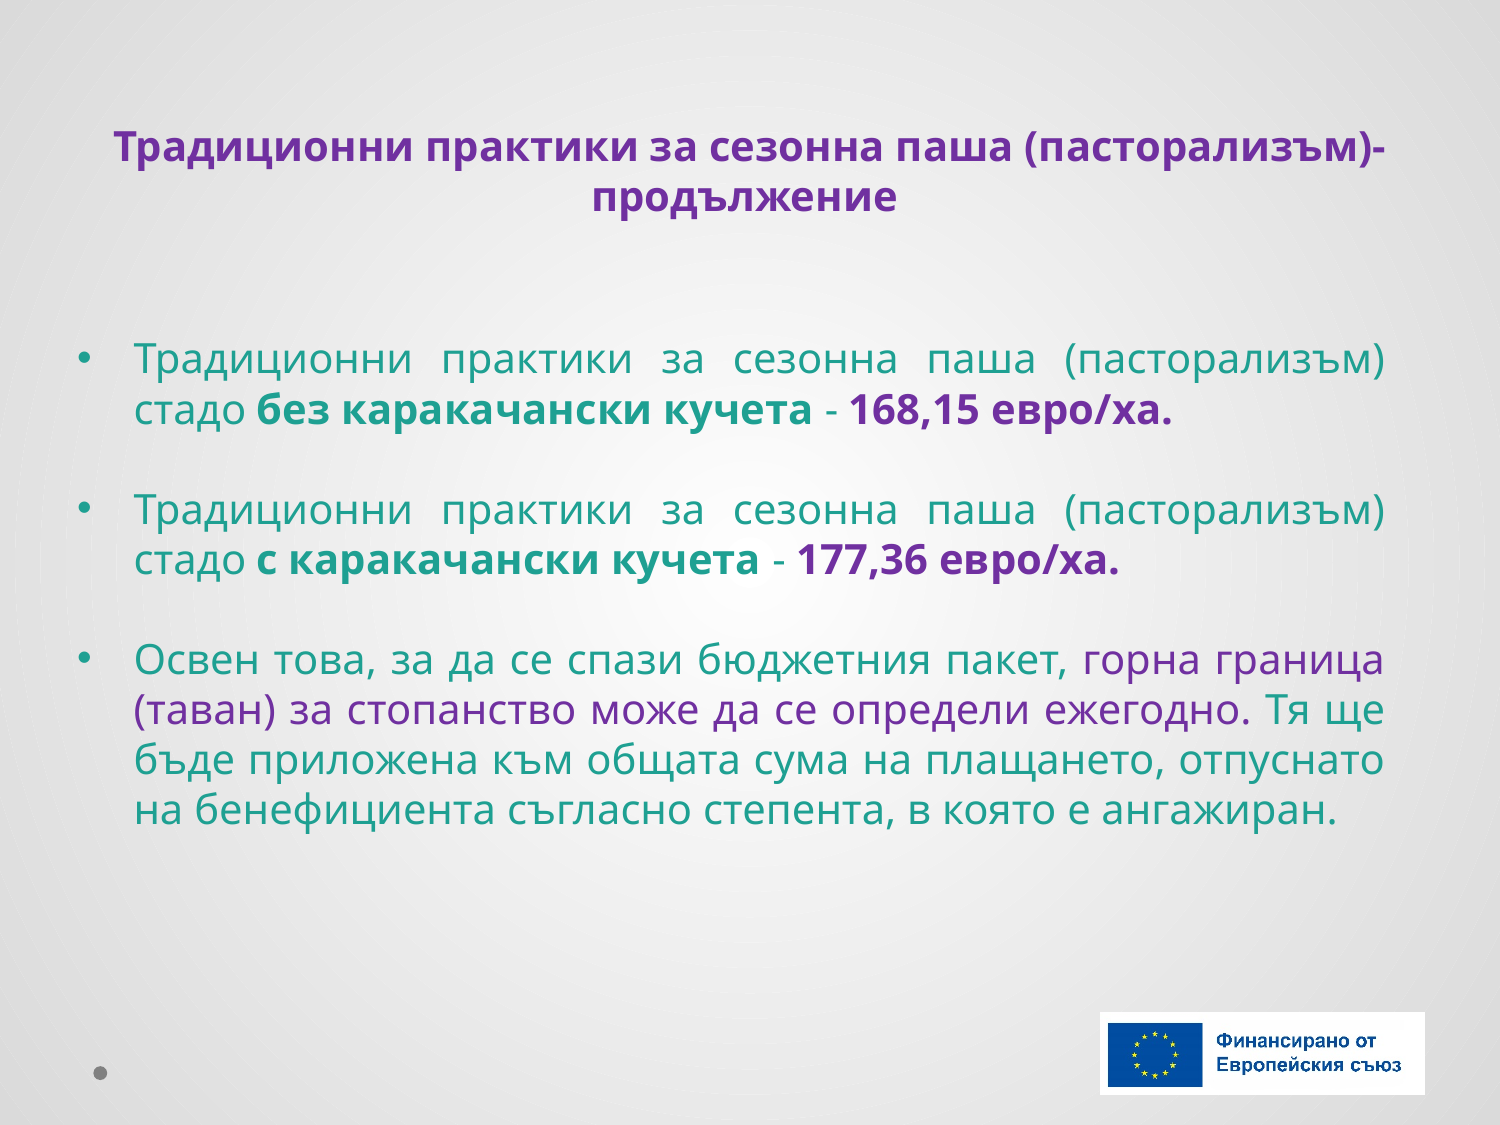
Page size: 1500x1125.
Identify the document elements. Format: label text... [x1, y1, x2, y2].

text_box Традиционни практики за сезонна паша (пасторализъм)-продължение [51, 112, 1449, 228]
picture [1099, 1012, 1426, 1095]
text_box Традиционни практики за сезонна паша (пасторализъм) стадо без каракачански кучета - 168,15 евро/ха. Традиционни практики за сезонна паша (пасторализъм) стадо с каракачански кучета - 177,36 евро/ха. Освен това, за да се спази бюджетния пакет, горна граница (таван) за стопанство може да се определи ежегодно. Тя ще бъде приложена към общата сума на плащането, отпуснато на бенефициента съгласно степента, в която е ангажиран. [62, 324, 1400, 890]
